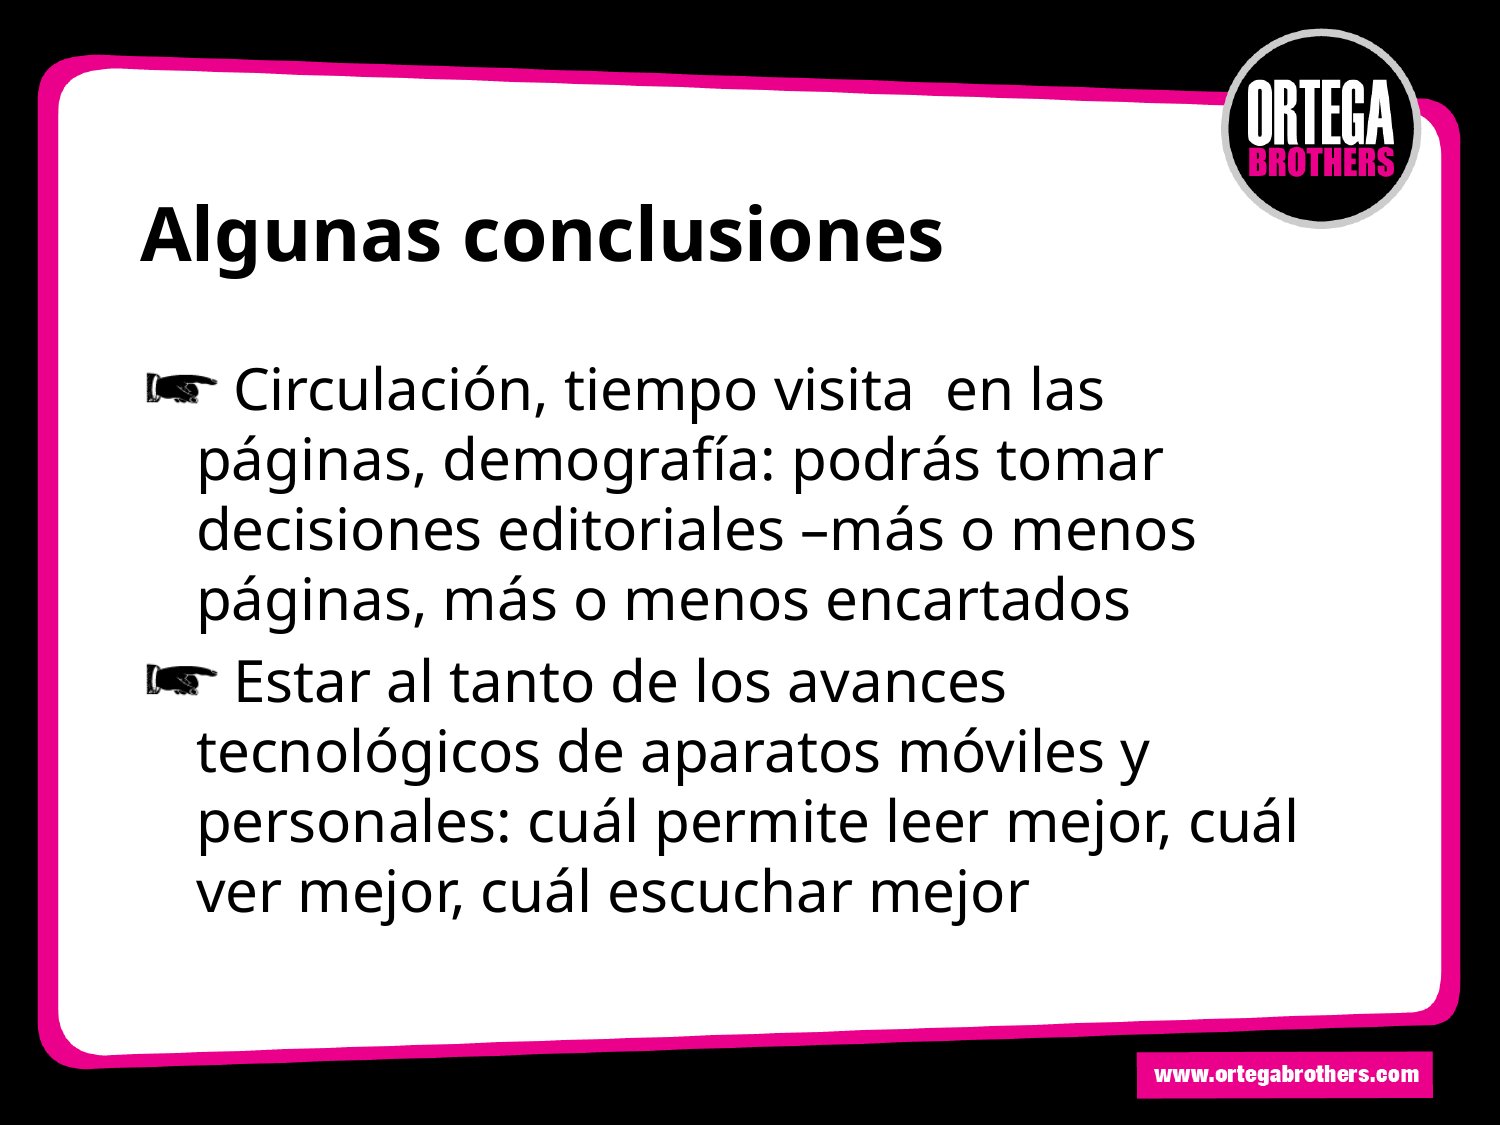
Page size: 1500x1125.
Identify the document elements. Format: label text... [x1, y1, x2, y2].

picture [0, 0, 1500, 1125]
list Circulación, tiempo visita en las páginas, demografía: podrás tomar decisiones editoriales –más o menos páginas, más o menos encartados Estar al tanto de los avances tecnológicos de aparatos móviles y personales: cuál permite leer mejor, cuál ver mejor, cuál escuchar mejor [124, 344, 1363, 988]
title Algunas conclusiones [124, 137, 1426, 326]
